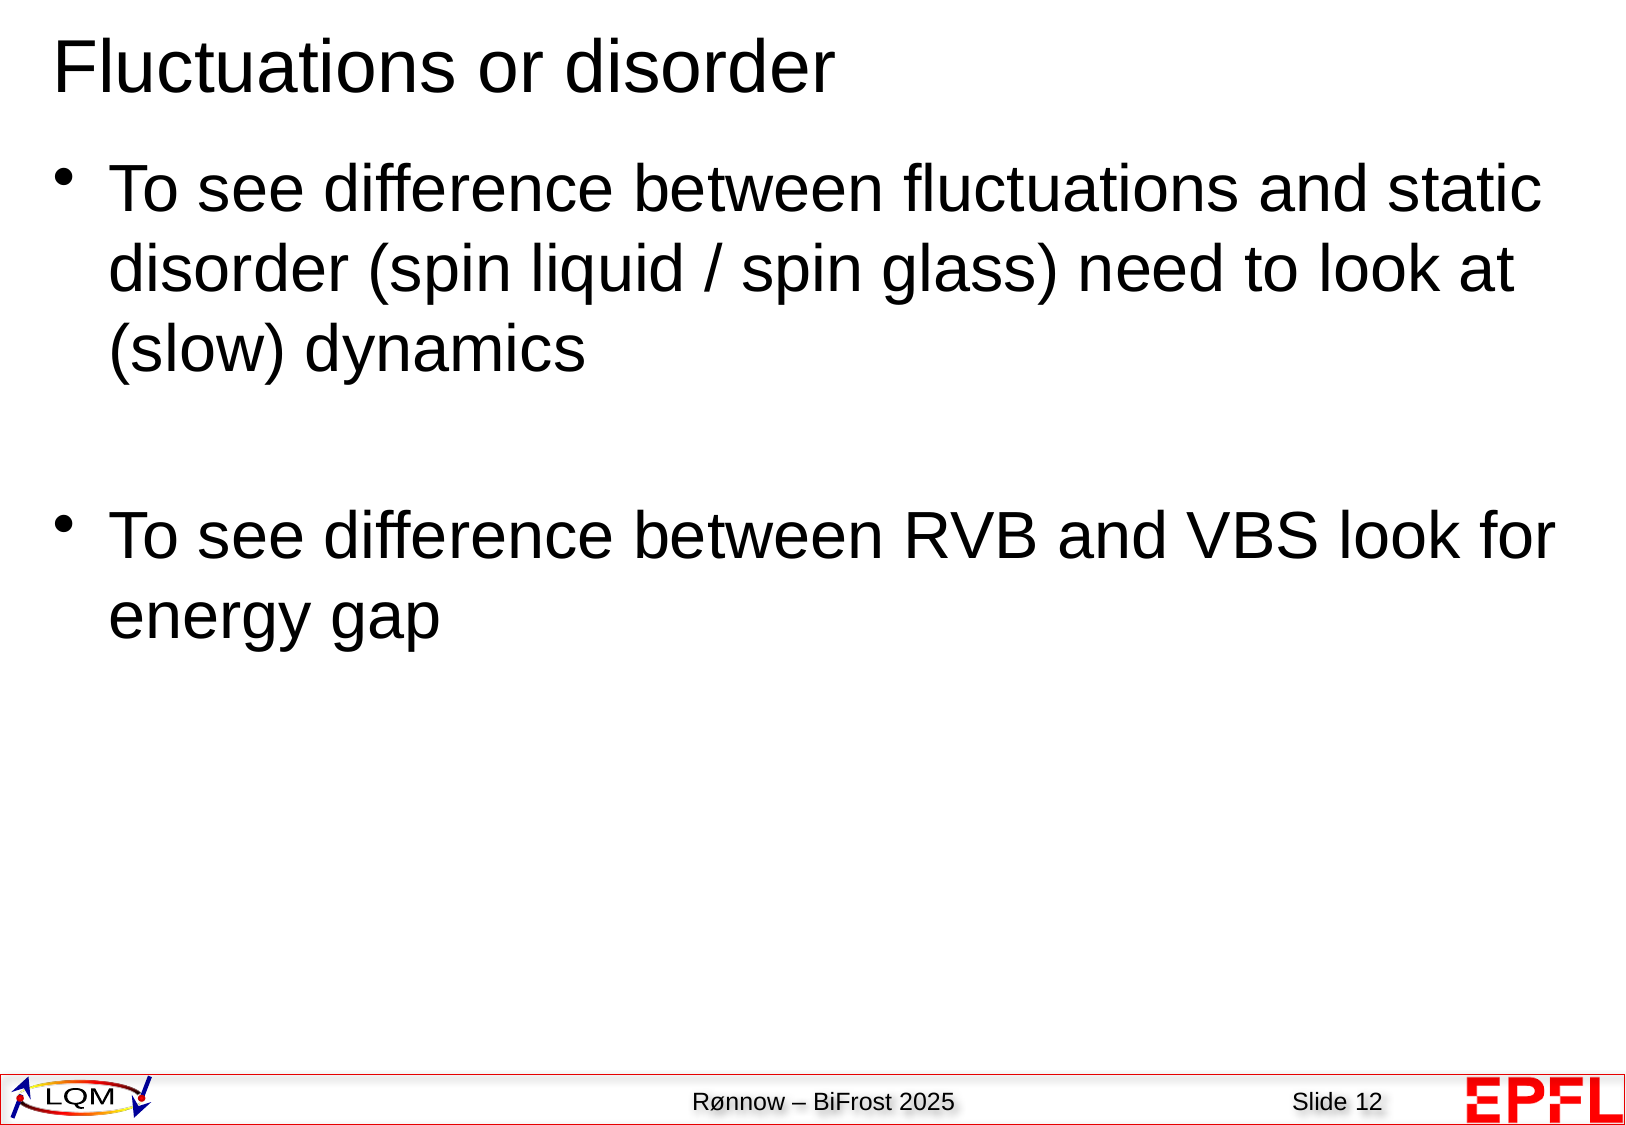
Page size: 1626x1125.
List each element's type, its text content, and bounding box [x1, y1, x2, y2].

picture [1588, 1037, 1626, 1125]
picture [1434, 1075, 1624, 1124]
list To see difference between fluctuations and static disorder (spin liquid / spin glass) need to look at (slow) dynamics To see difference between RVB and VBS look for energy gap [37, 137, 1588, 1076]
title Fluctuations or disorder [37, 12, 1588, 113]
picture [12, 1075, 148, 1124]
